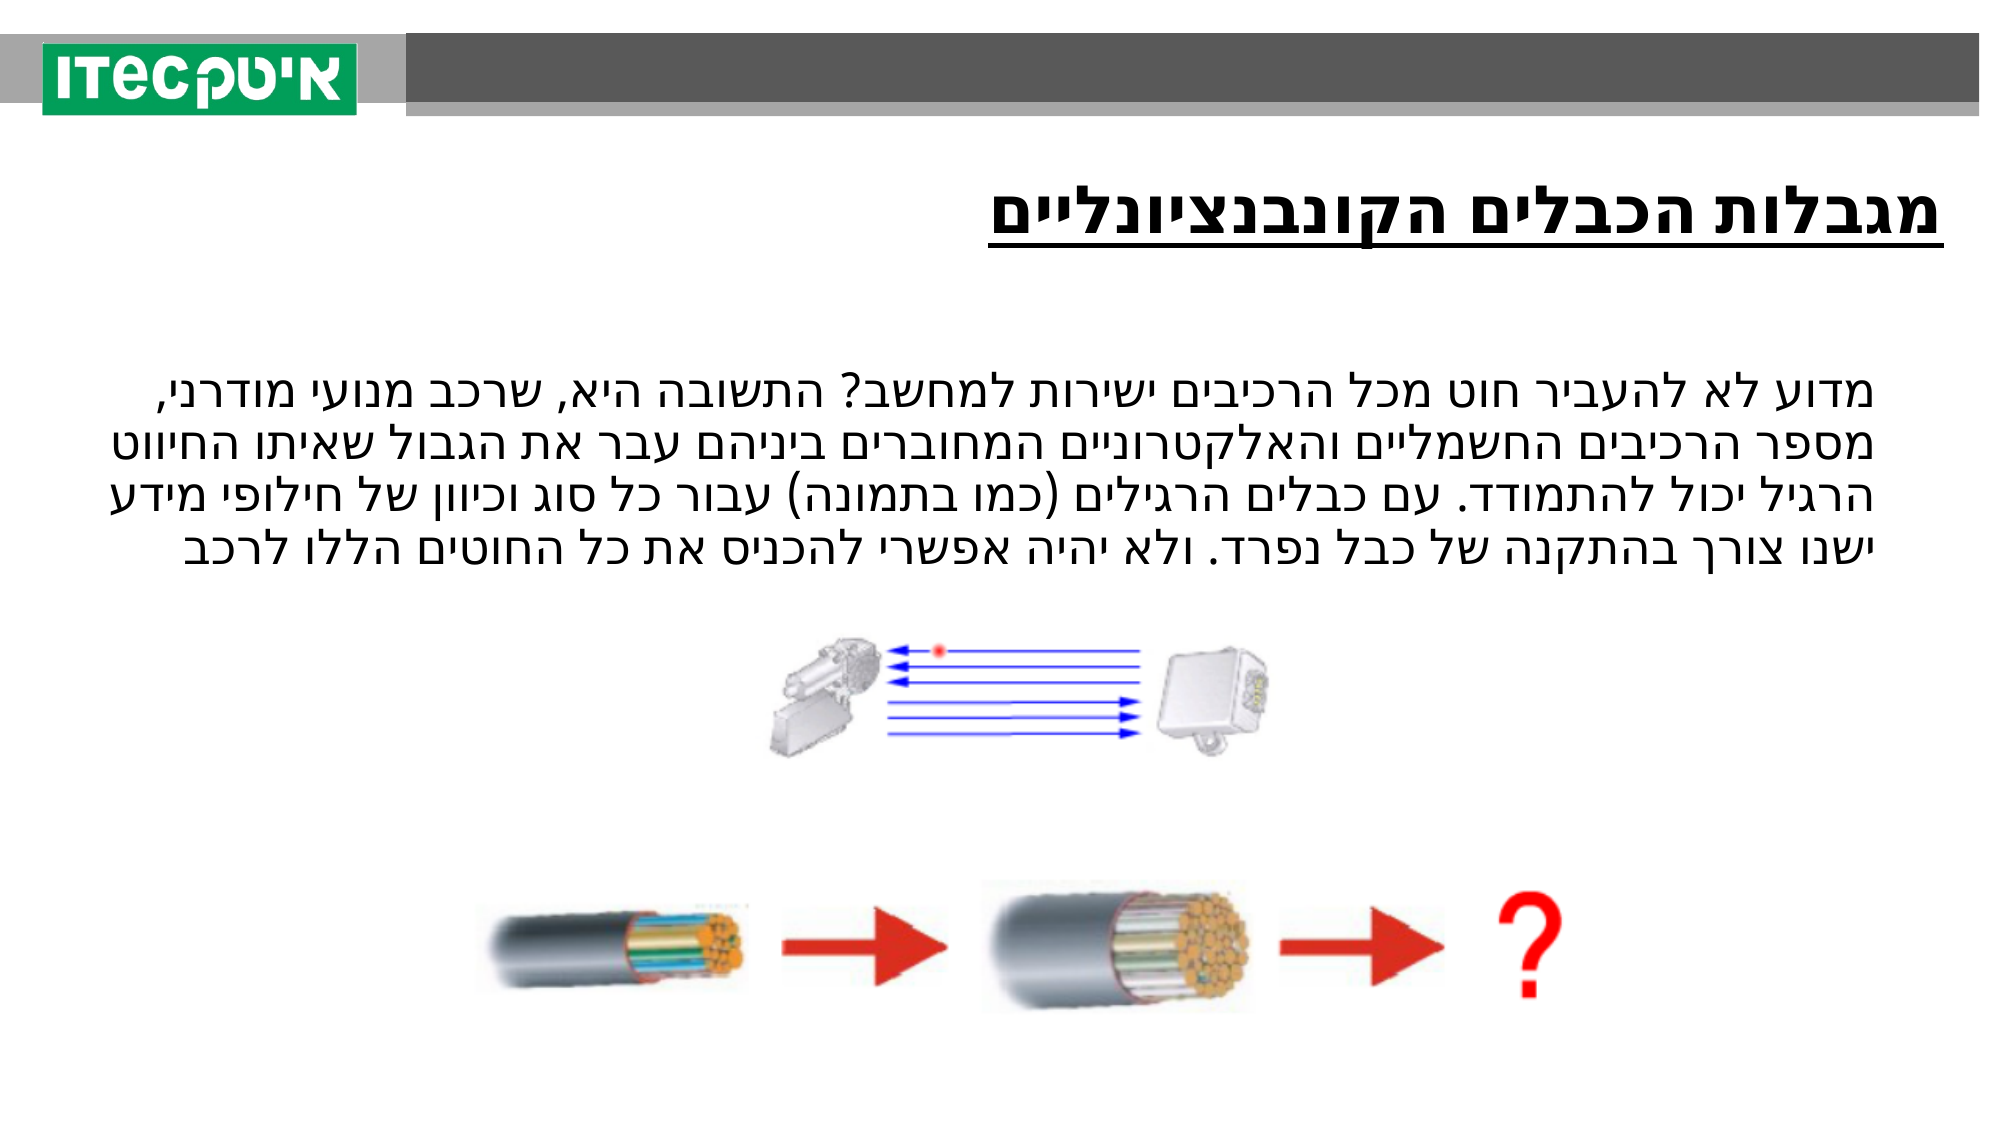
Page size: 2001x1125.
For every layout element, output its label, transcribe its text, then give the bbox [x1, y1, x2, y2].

text_box מגבלות הכבלים הקונבנציונליים [973, 159, 1959, 255]
title מדוע לא להעביר חוט מכל הרכיבים ישירות למחשב? התשובה היא, שרכב מנועי מודרני, מספר הרכיבים החשמליים והאלקטרוניים המחוברים ביניהם עבר את הגבול שאיתו החיווט הרגיל יכול להתמודד. עם כבלים הרגילים (כמו בתמונה) עבור כל סוג וכיוון של חילופי מידע ישנו צורך בהתקנה של כבל נפרד. ולא יהיה אפשרי להכניס את כל החוטים הללו לרכב [89, 269, 1894, 583]
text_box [0, 33, 1980, 122]
picture [739, 581, 1313, 776]
picture [386, 789, 1637, 1079]
